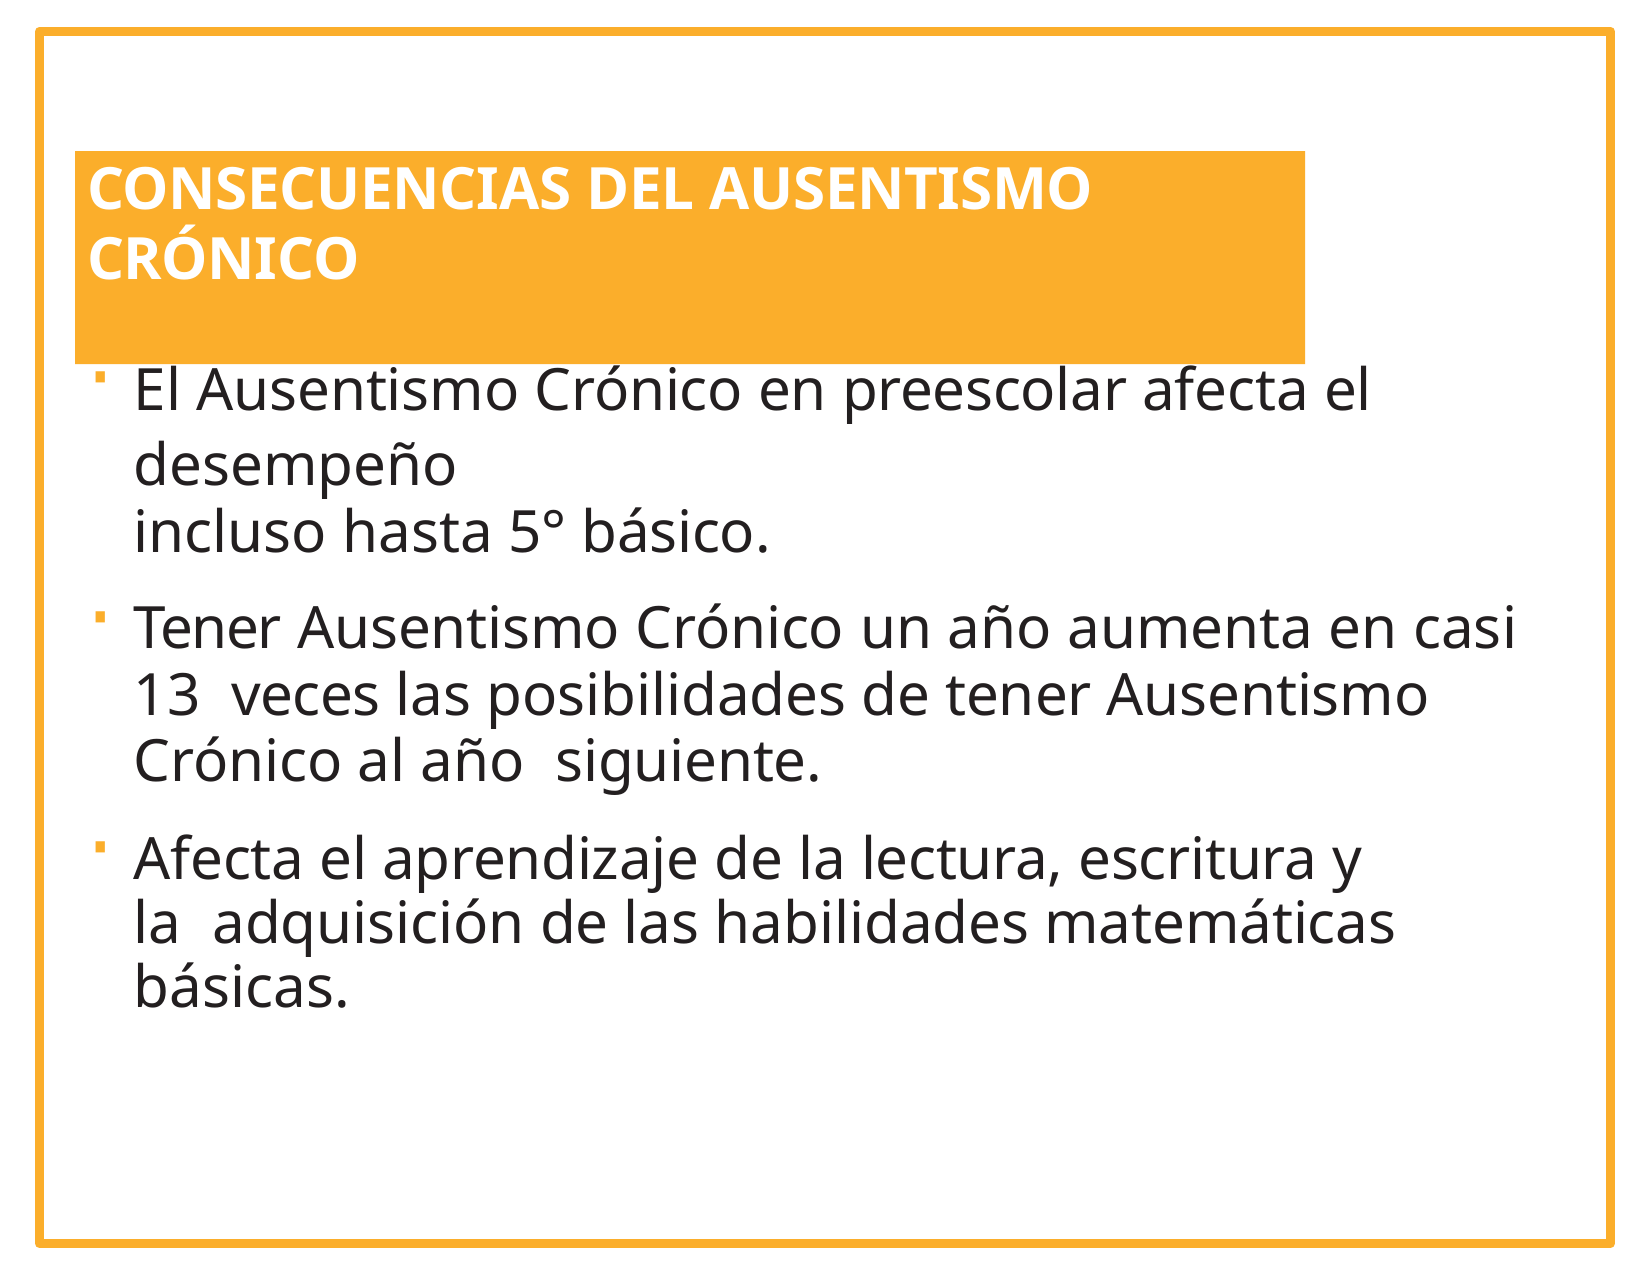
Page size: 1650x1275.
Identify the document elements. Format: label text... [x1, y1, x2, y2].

title CONSECUENCIAS DEL AUSENTISMO CRÓNICO [75, 151, 1306, 365]
text_box El Ausentismo Crónico en preescolar afecta el desempeño incluso hasta 5° básico. Tener Ausentismo Crónico un año aumenta en casi 13 veces las posibilidades de tener Ausentismo Crónico al año siguiente. Afecta el aprendizaje de la lectura, escritura y la adquisición de las habilidades matemáticas básicas. [84, 346, 1577, 1020]
